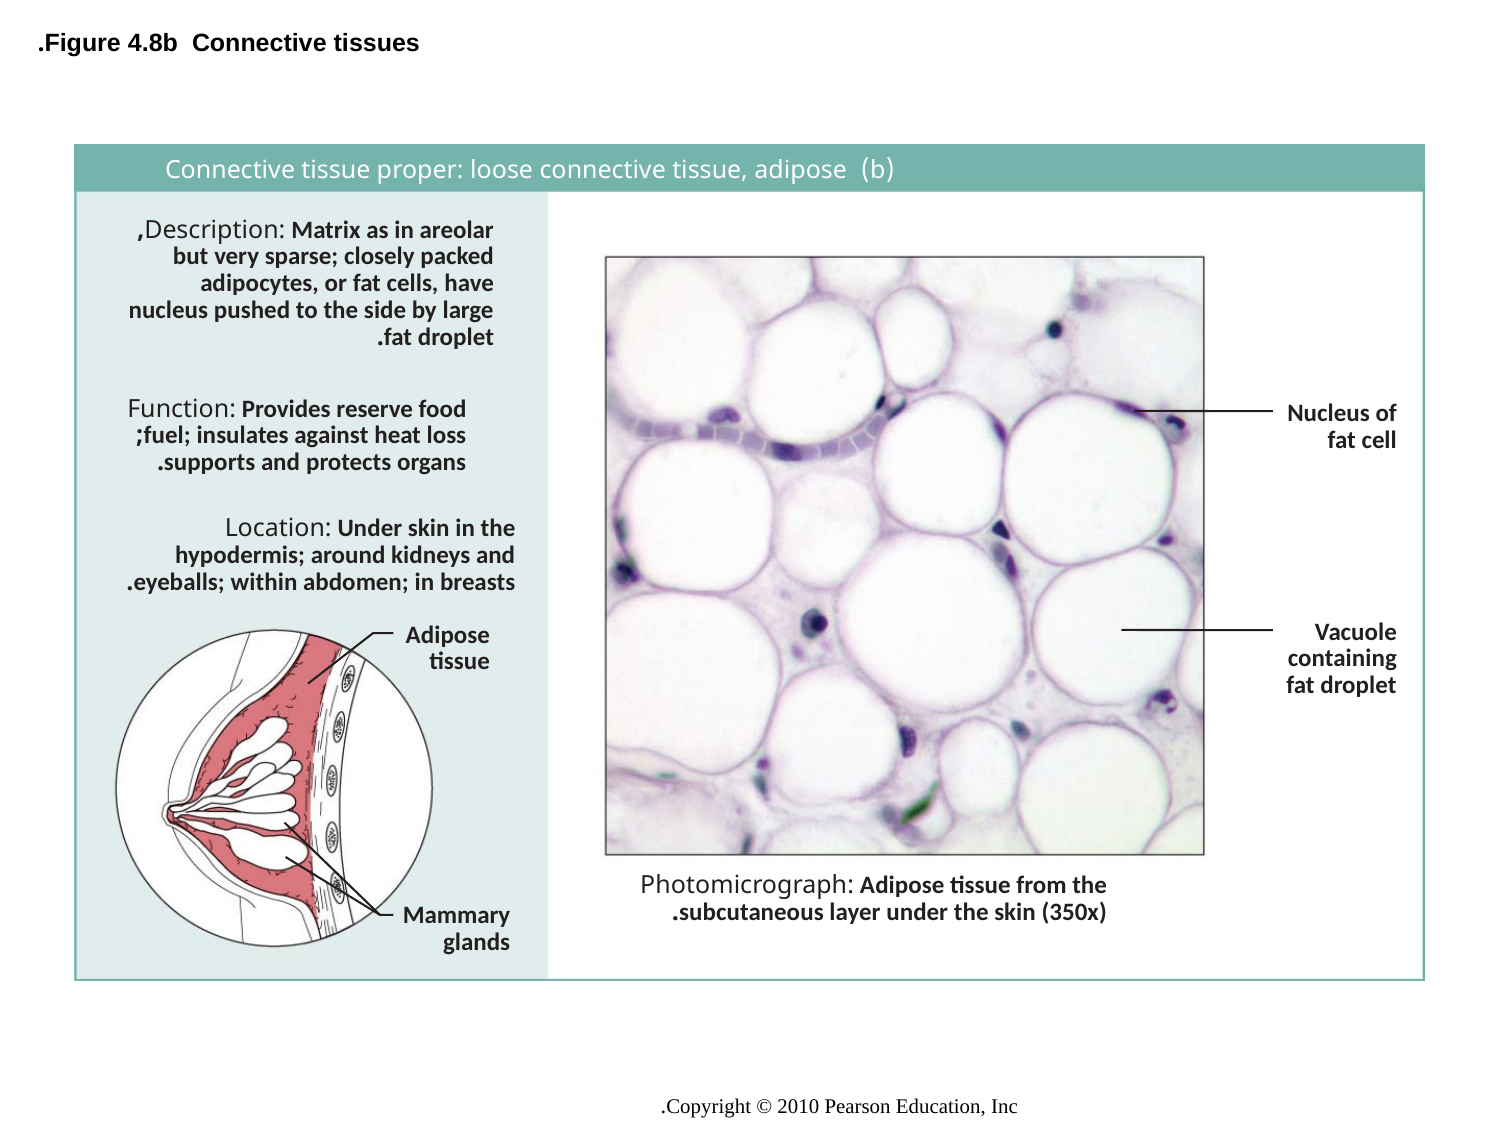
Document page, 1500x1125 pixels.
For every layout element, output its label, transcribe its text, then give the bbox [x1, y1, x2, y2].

picture [74, 143, 1426, 982]
title Figure 4.8b Connective tissues. [22, 19, 1477, 65]
